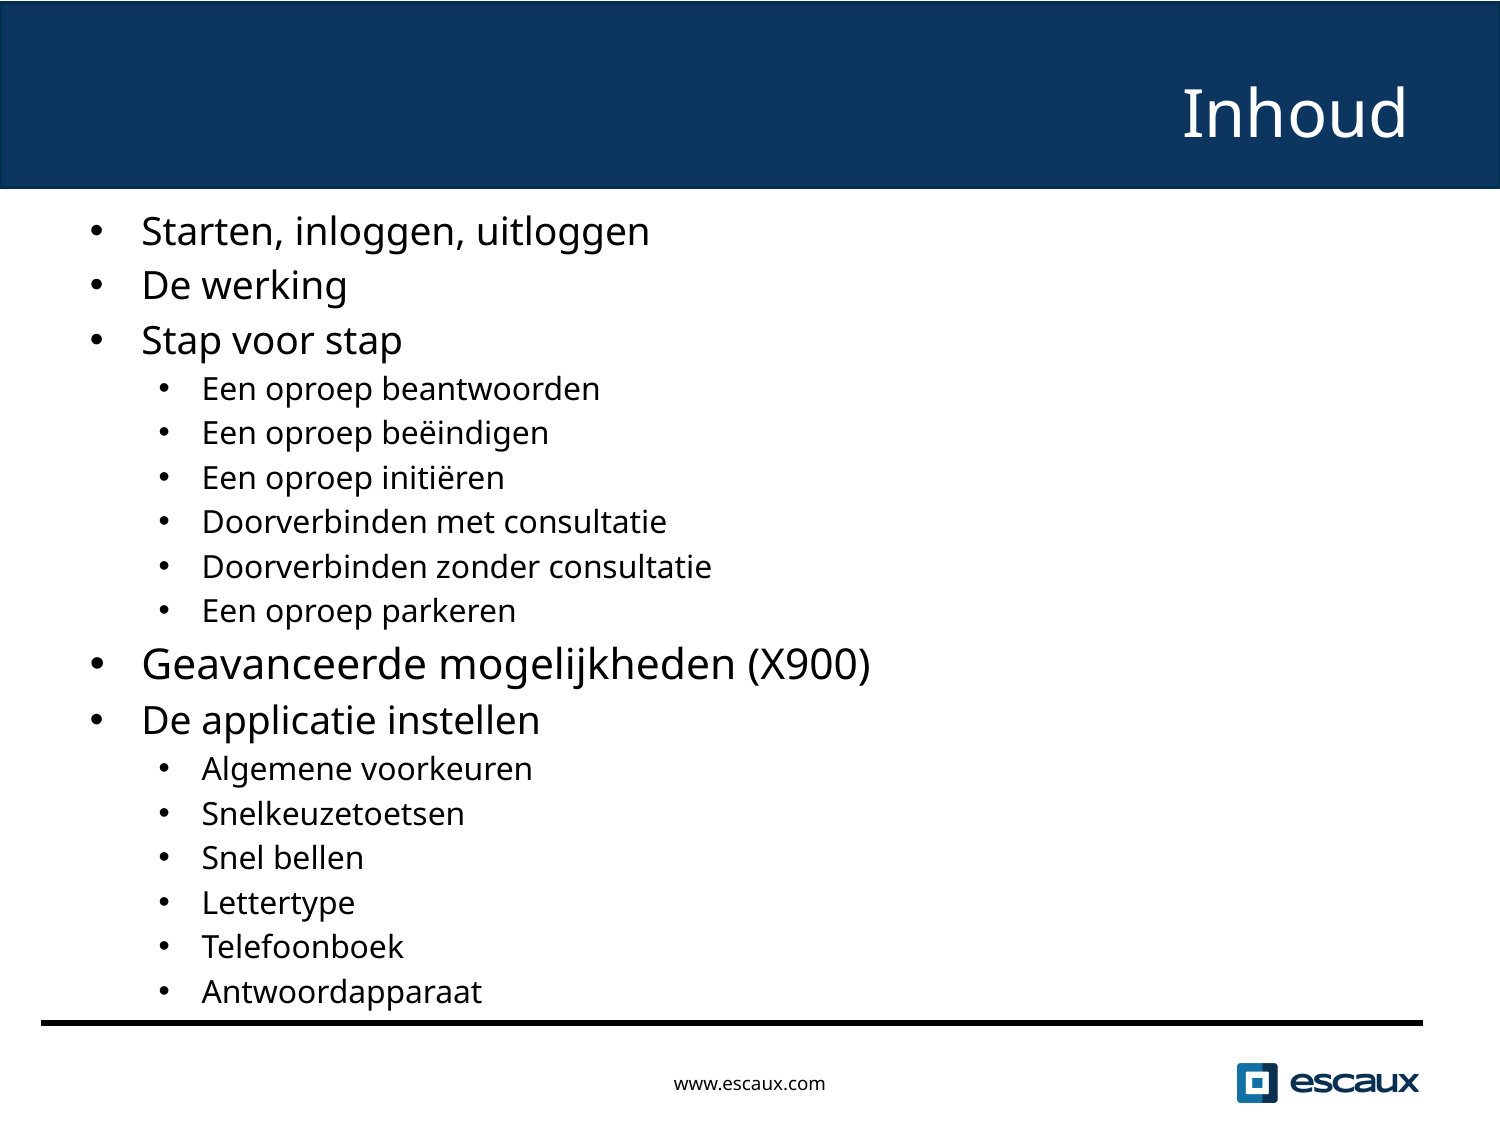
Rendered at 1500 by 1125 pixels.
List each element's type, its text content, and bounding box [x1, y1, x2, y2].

picture [1237, 1063, 1419, 1103]
title Inhoud [457, 45, 1425, 176]
footer www.escaux.com [512, 1042, 988, 1103]
list Starten, inloggen, uitloggen De werking Stap voor stap Een oproep beantwoorden Een oproep beëindigen Een oproep initiëren Doorverbinden met consultatie Doorverbinden zonder consultatie Een oproep parkeren Geavanceerde mogelijkheden (X900) De applicatie instellen Algemene voorkeuren Snelkeuzetoetsen Snel bellen Lettertype Telefoonboek Antwoordapparaat [75, 199, 1425, 1020]
